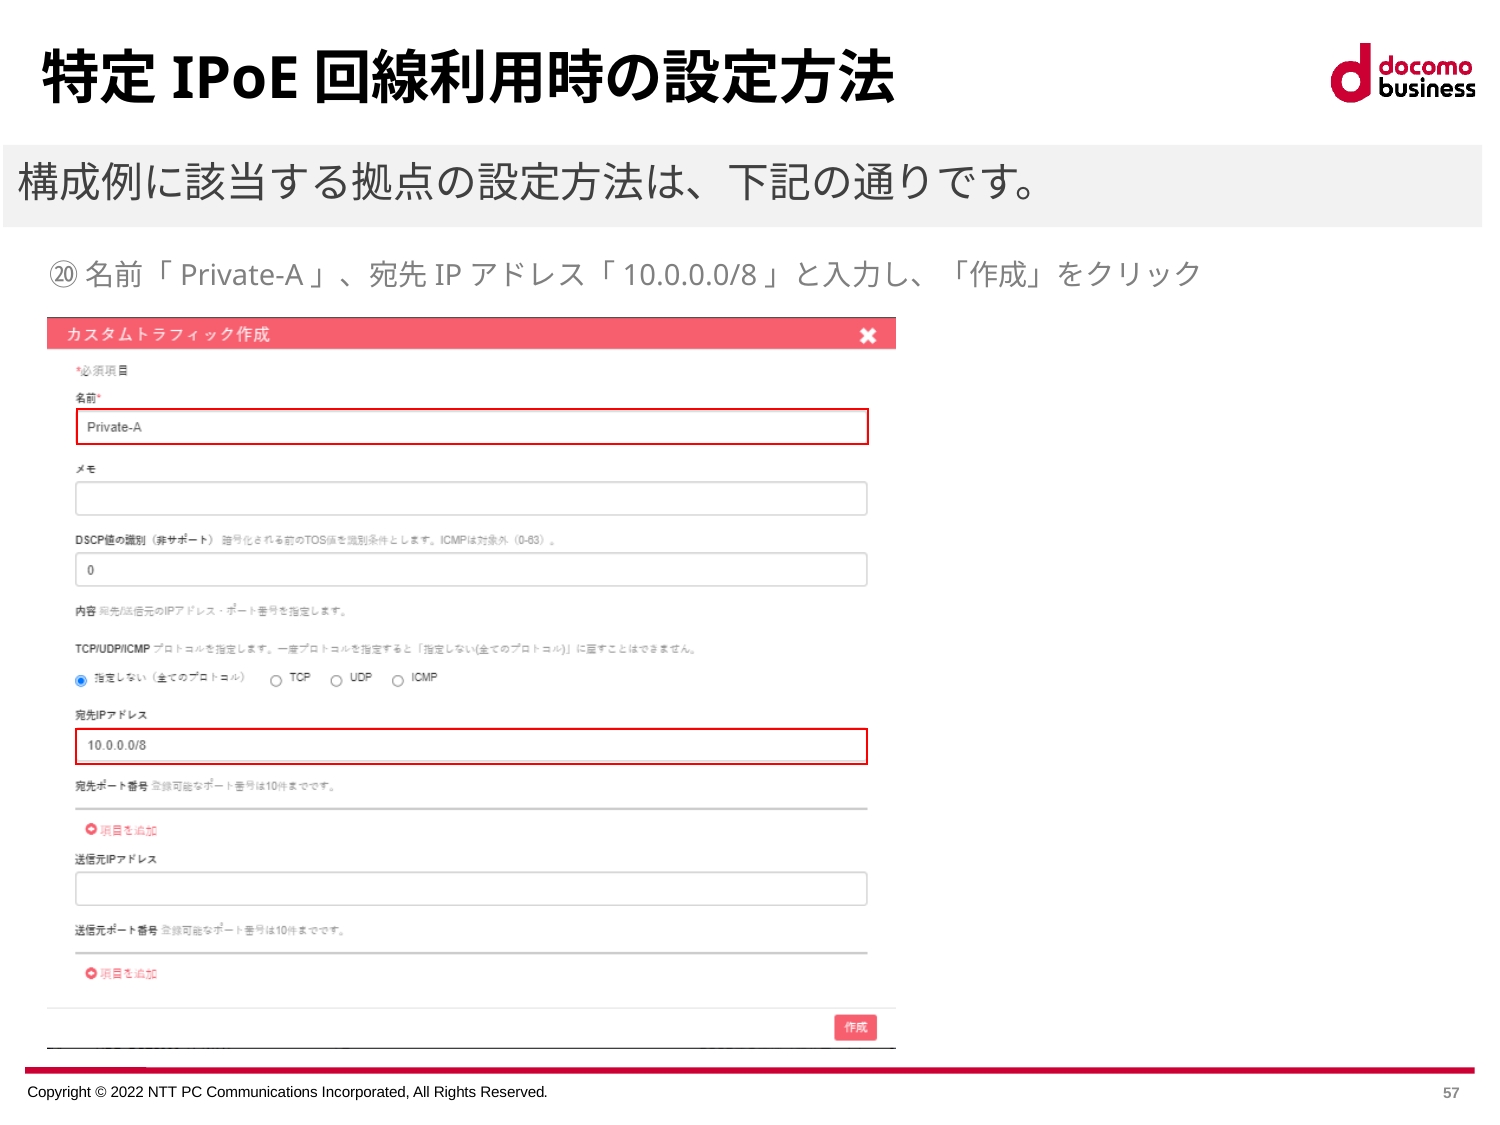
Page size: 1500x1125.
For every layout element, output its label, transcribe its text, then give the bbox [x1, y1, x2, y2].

text_box ⑳名前「Private-A」、宛先IPアドレス「10.0.0.0/8」と入力し、「作成」をクリック [33, 247, 1436, 315]
text_box 構成例に該当する拠点の設定方法は、下記の通りです。 [3, 148, 1436, 214]
picture [47, 317, 896, 1049]
text_box [2, 144, 1483, 228]
title 特定IPoE回線利用時の設定方法 [35, 42, 1314, 112]
picture [1330, 42, 1476, 103]
